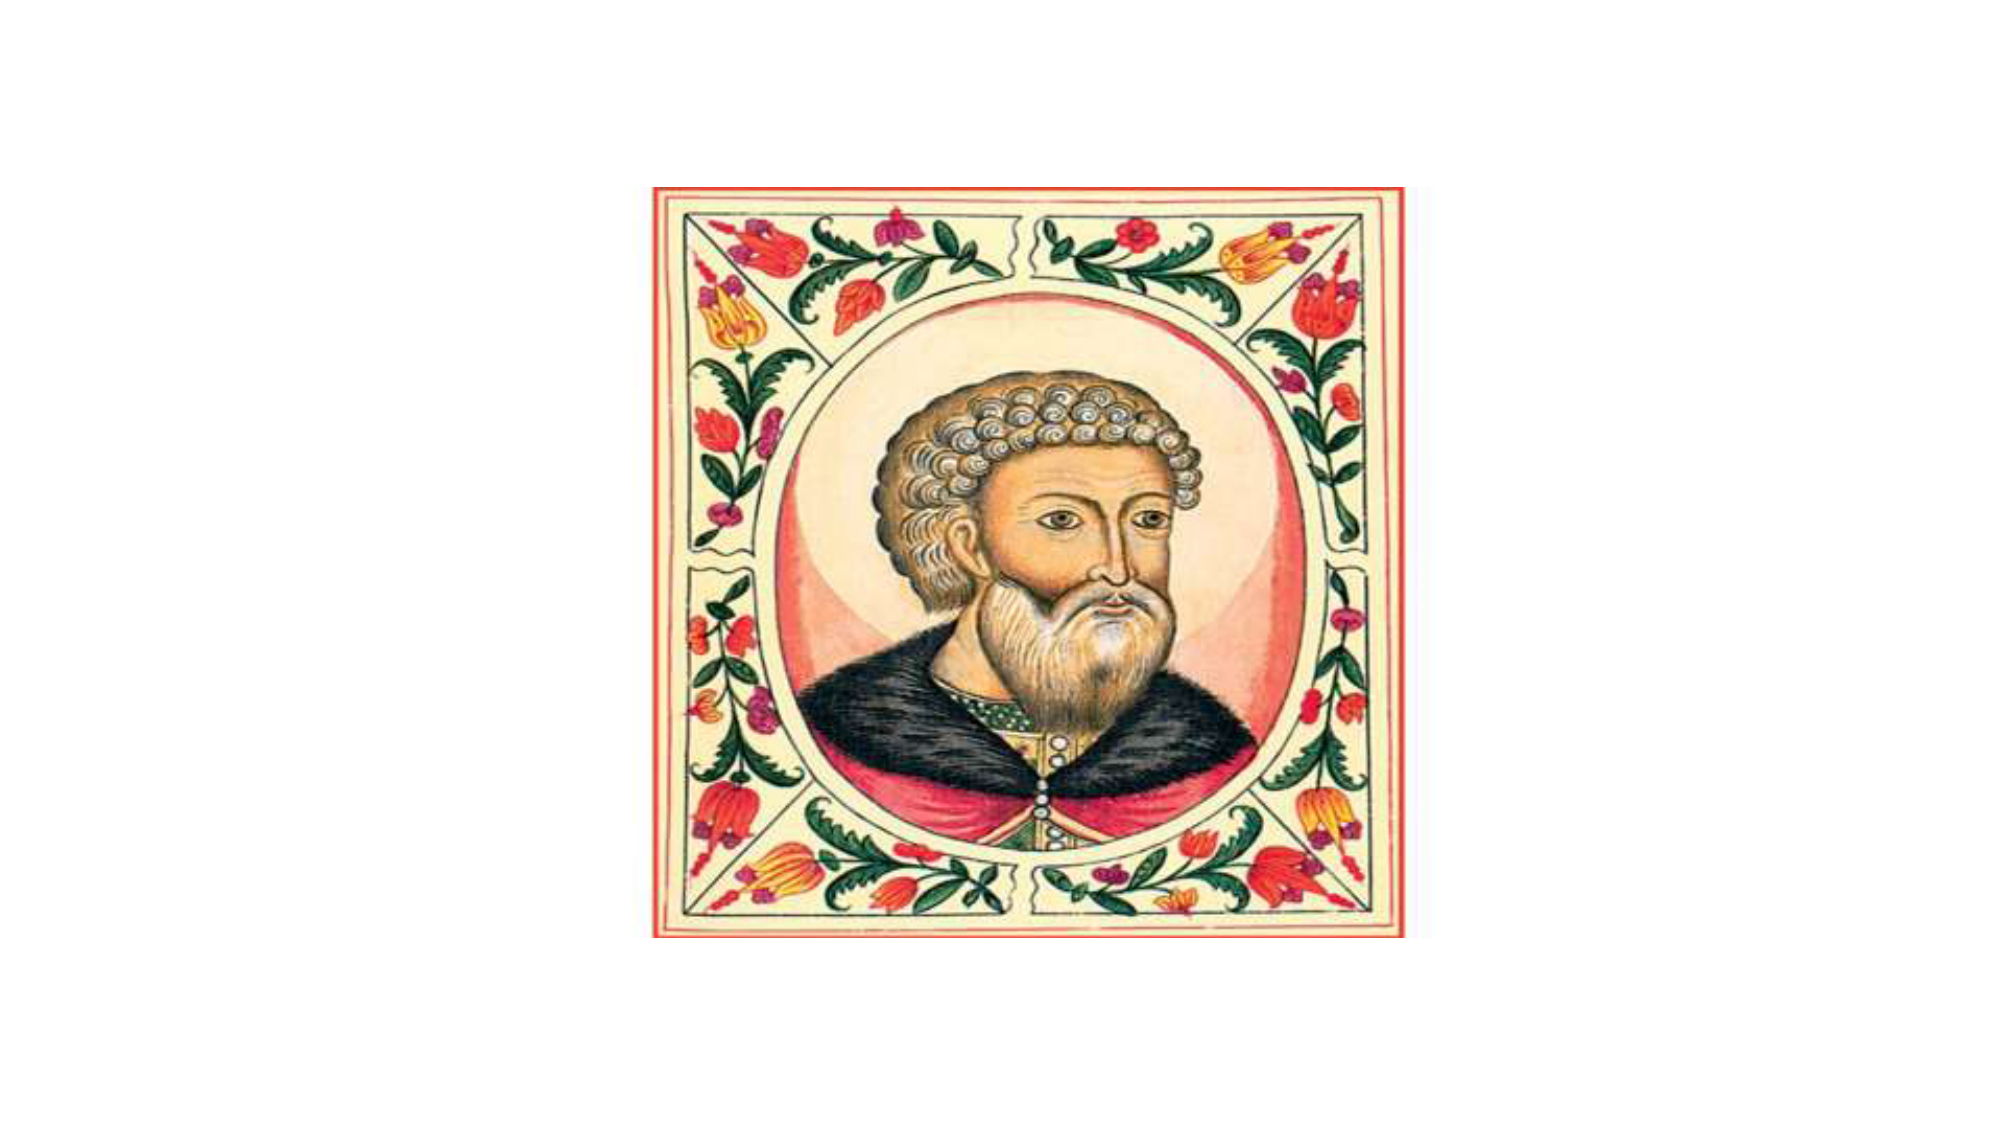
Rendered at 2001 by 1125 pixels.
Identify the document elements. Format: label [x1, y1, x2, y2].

picture [333, 187, 1667, 938]
